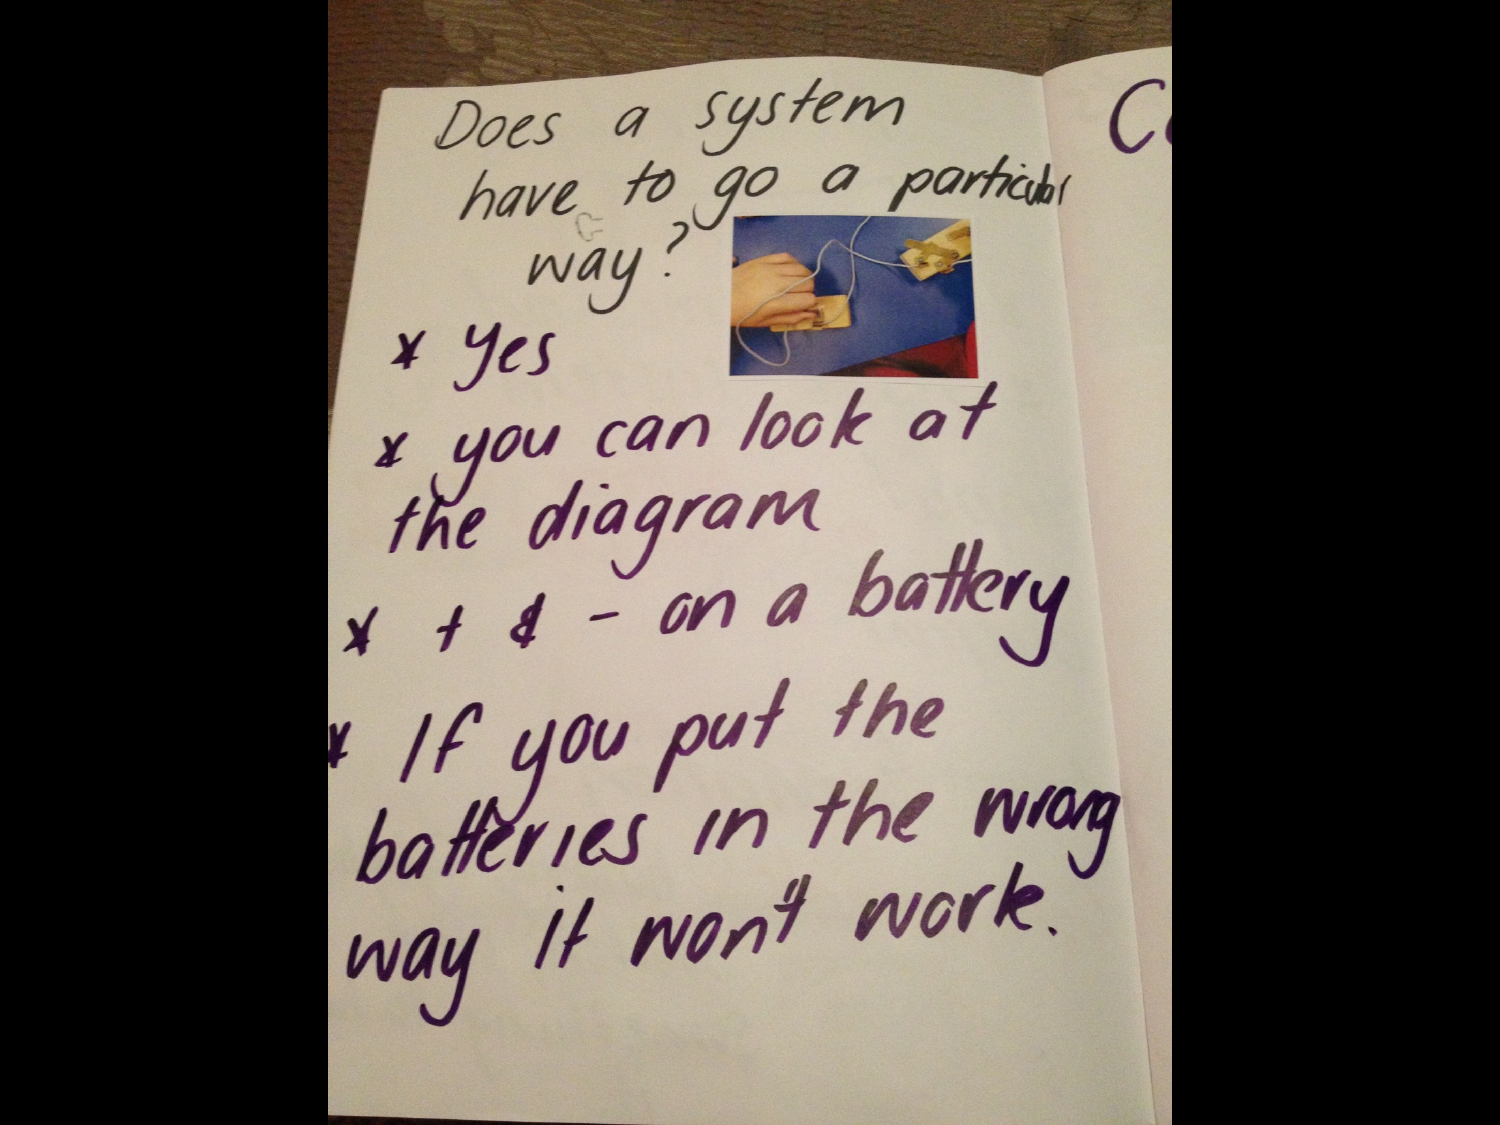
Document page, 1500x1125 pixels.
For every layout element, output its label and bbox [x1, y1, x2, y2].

picture [327, 0, 1173, 1125]
